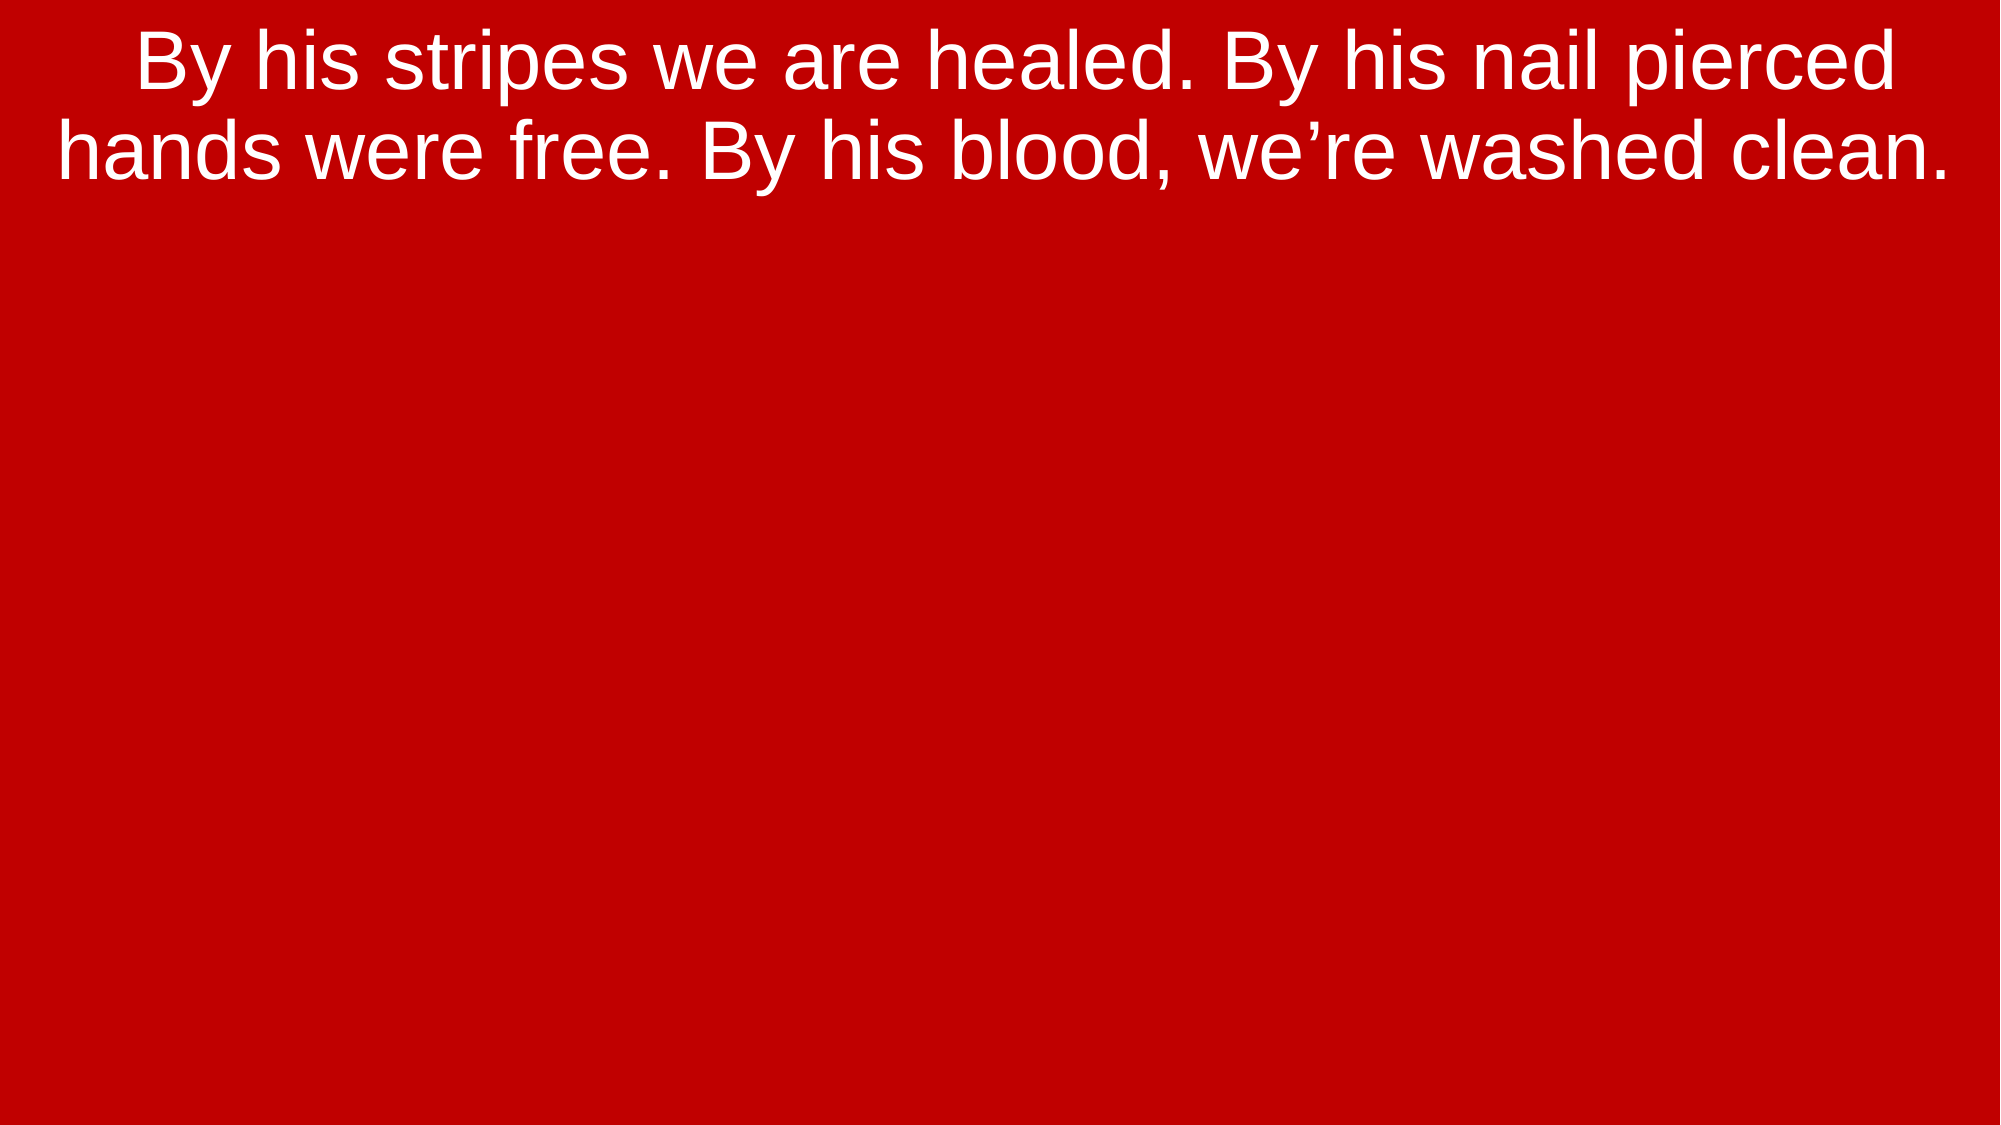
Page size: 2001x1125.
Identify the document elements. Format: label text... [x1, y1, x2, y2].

list By his stripes we are healed. By his nail pierced hands were free. By his blood, we’re washed clean. [10, 9, 2000, 784]
